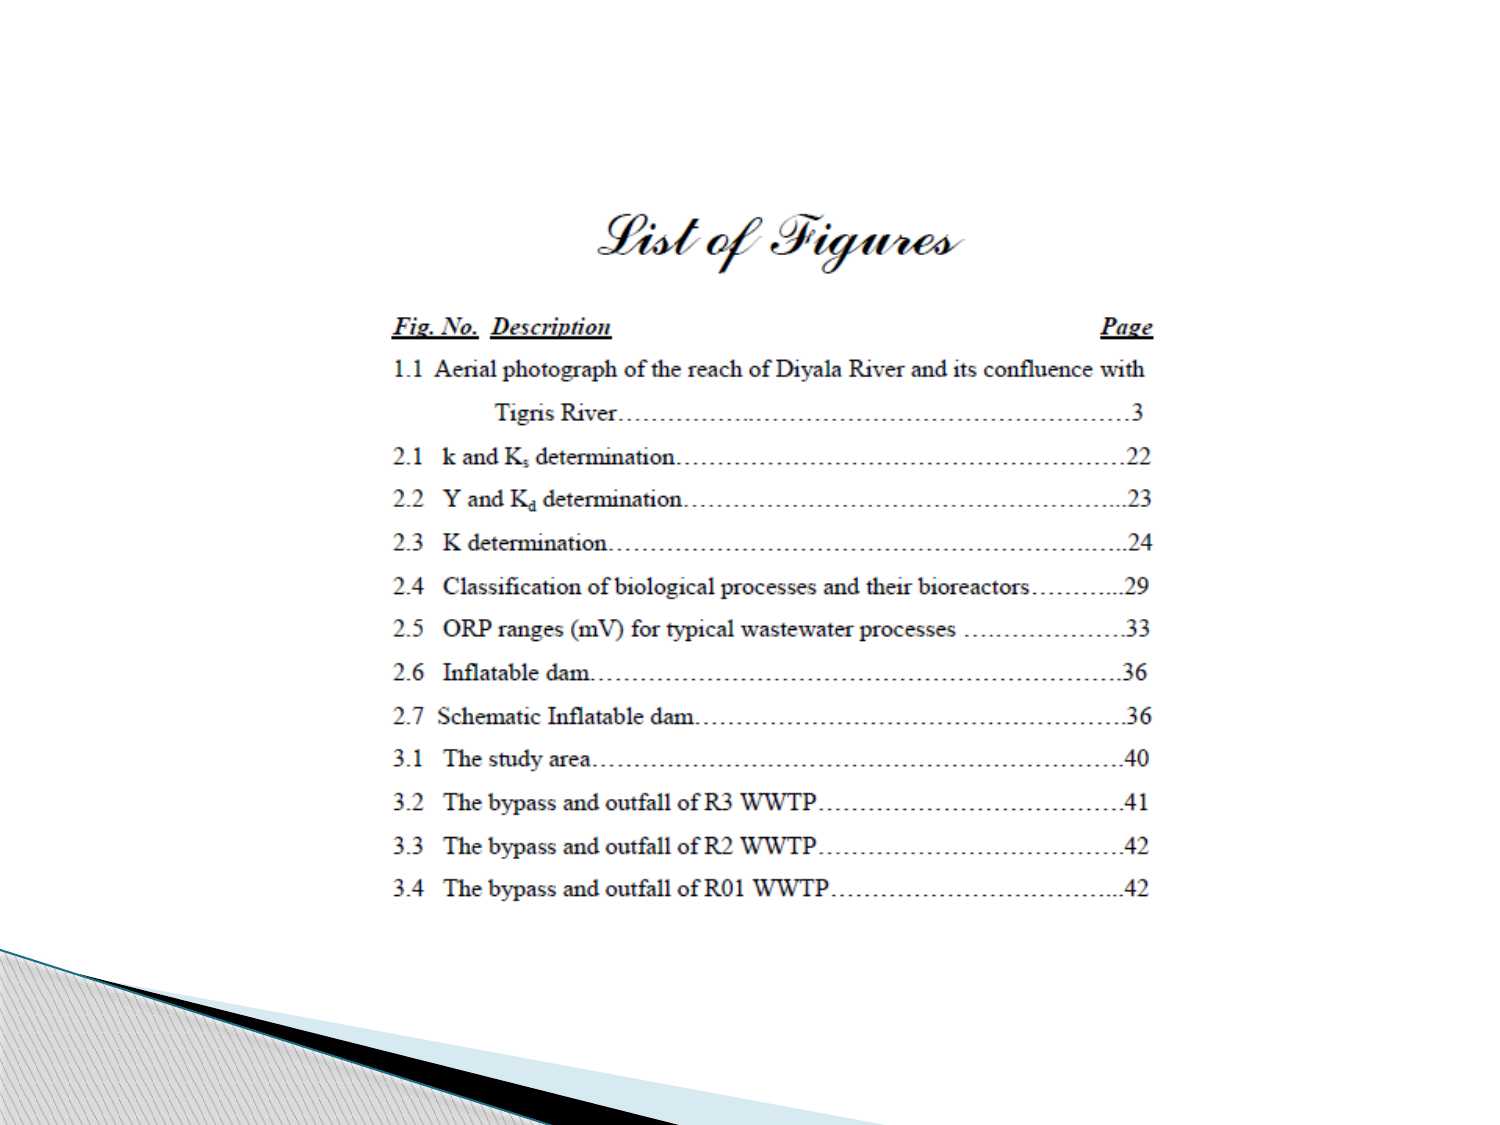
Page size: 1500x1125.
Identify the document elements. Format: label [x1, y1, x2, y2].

picture [304, 194, 1196, 931]
